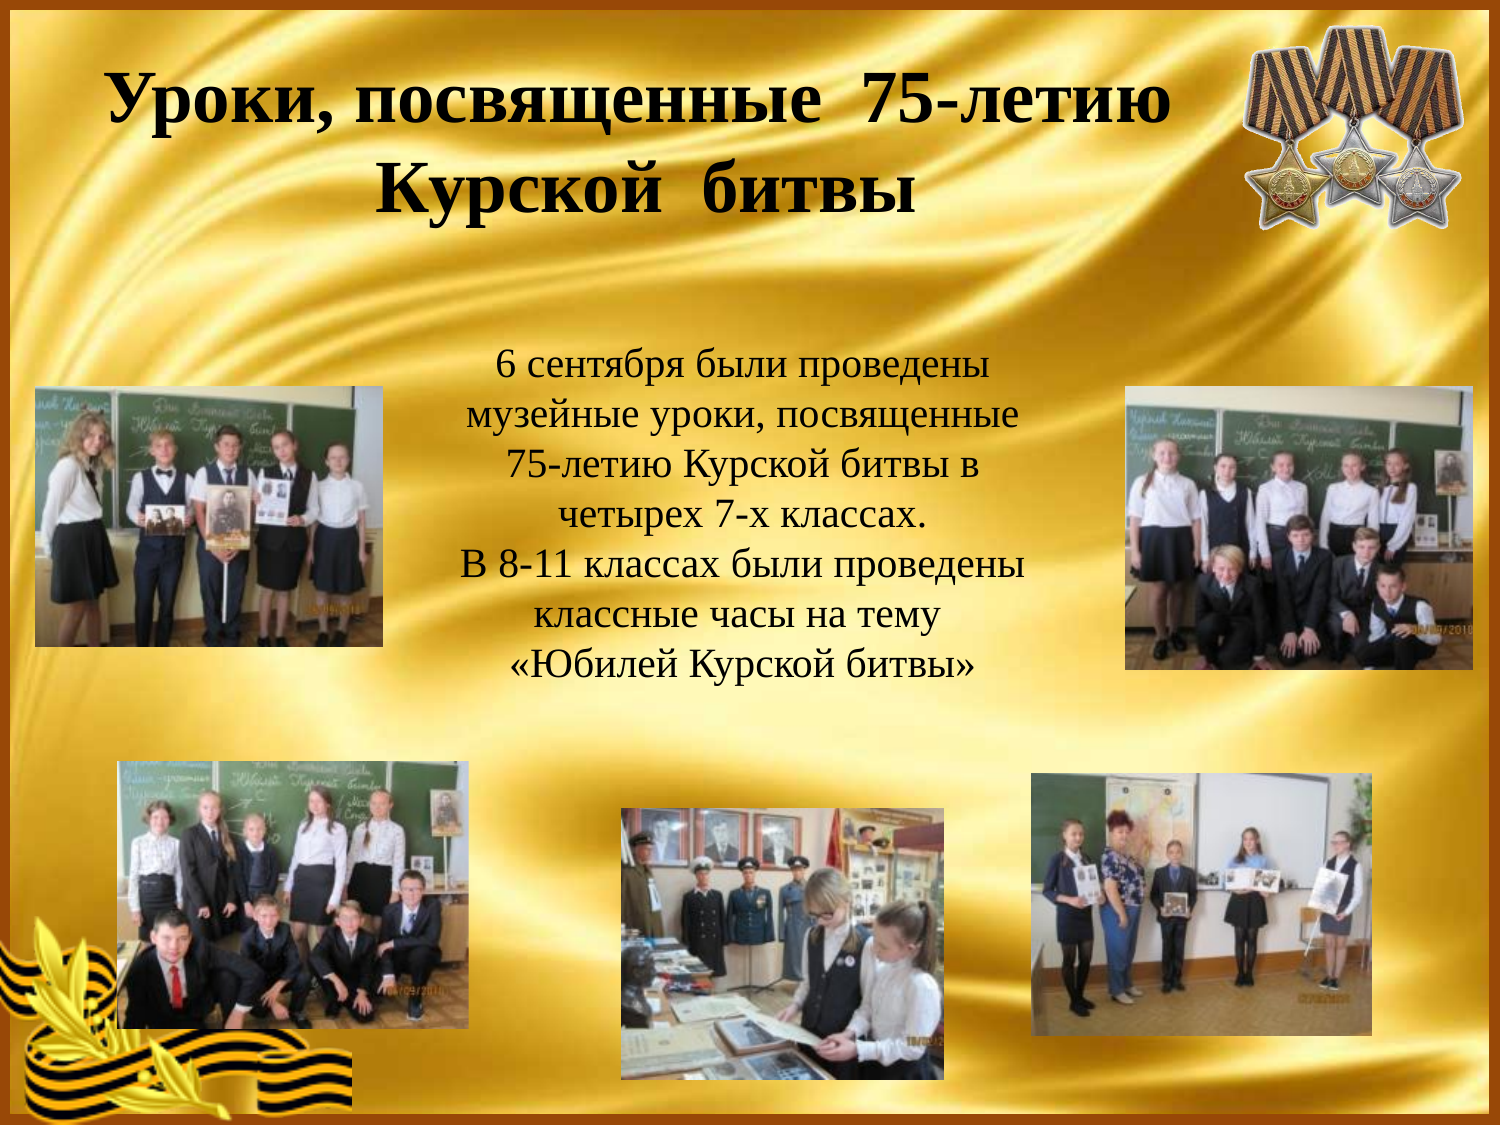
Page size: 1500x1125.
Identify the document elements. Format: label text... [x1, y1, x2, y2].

list 6 сентября были проведены музейные уроки, посвященные 75-летию Курской битвы в четырех 7-х классах. В 8-11 классах были проведены классные часы на тему «Юбилей Курской битвы» [430, 328, 1055, 750]
picture [0, 10, 1489, 1125]
title Уроки, посвященные 75-летию Курской битвы [75, 44, 1219, 236]
